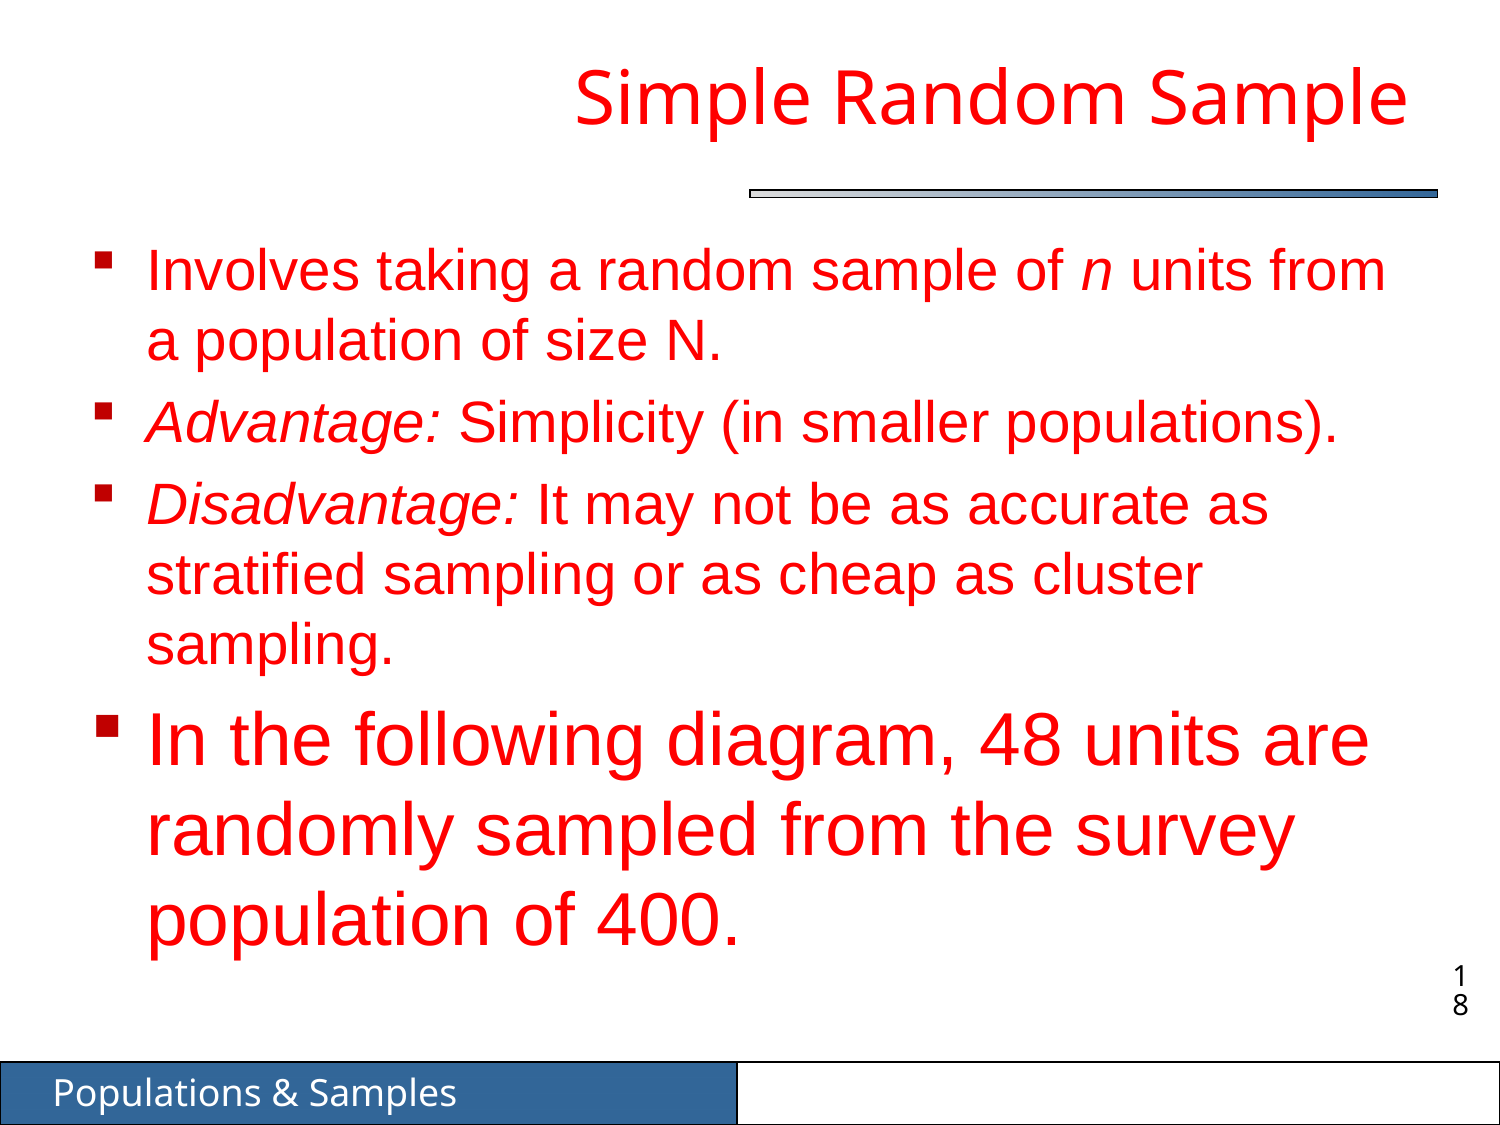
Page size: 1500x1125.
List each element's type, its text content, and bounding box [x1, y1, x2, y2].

list Involves taking a random sample of n units from a population of size N. Advantage: Simplicity (in smaller populations). Disadvantage: It may not be as accurate as stratified sampling or as cheap as cluster sampling. In the following diagram, 48 units are randomly sampled from the survey population of 400. [75, 224, 1425, 1062]
title Simple Random Sample [75, 24, 1425, 175]
picture [1, 1063, 736, 1124]
